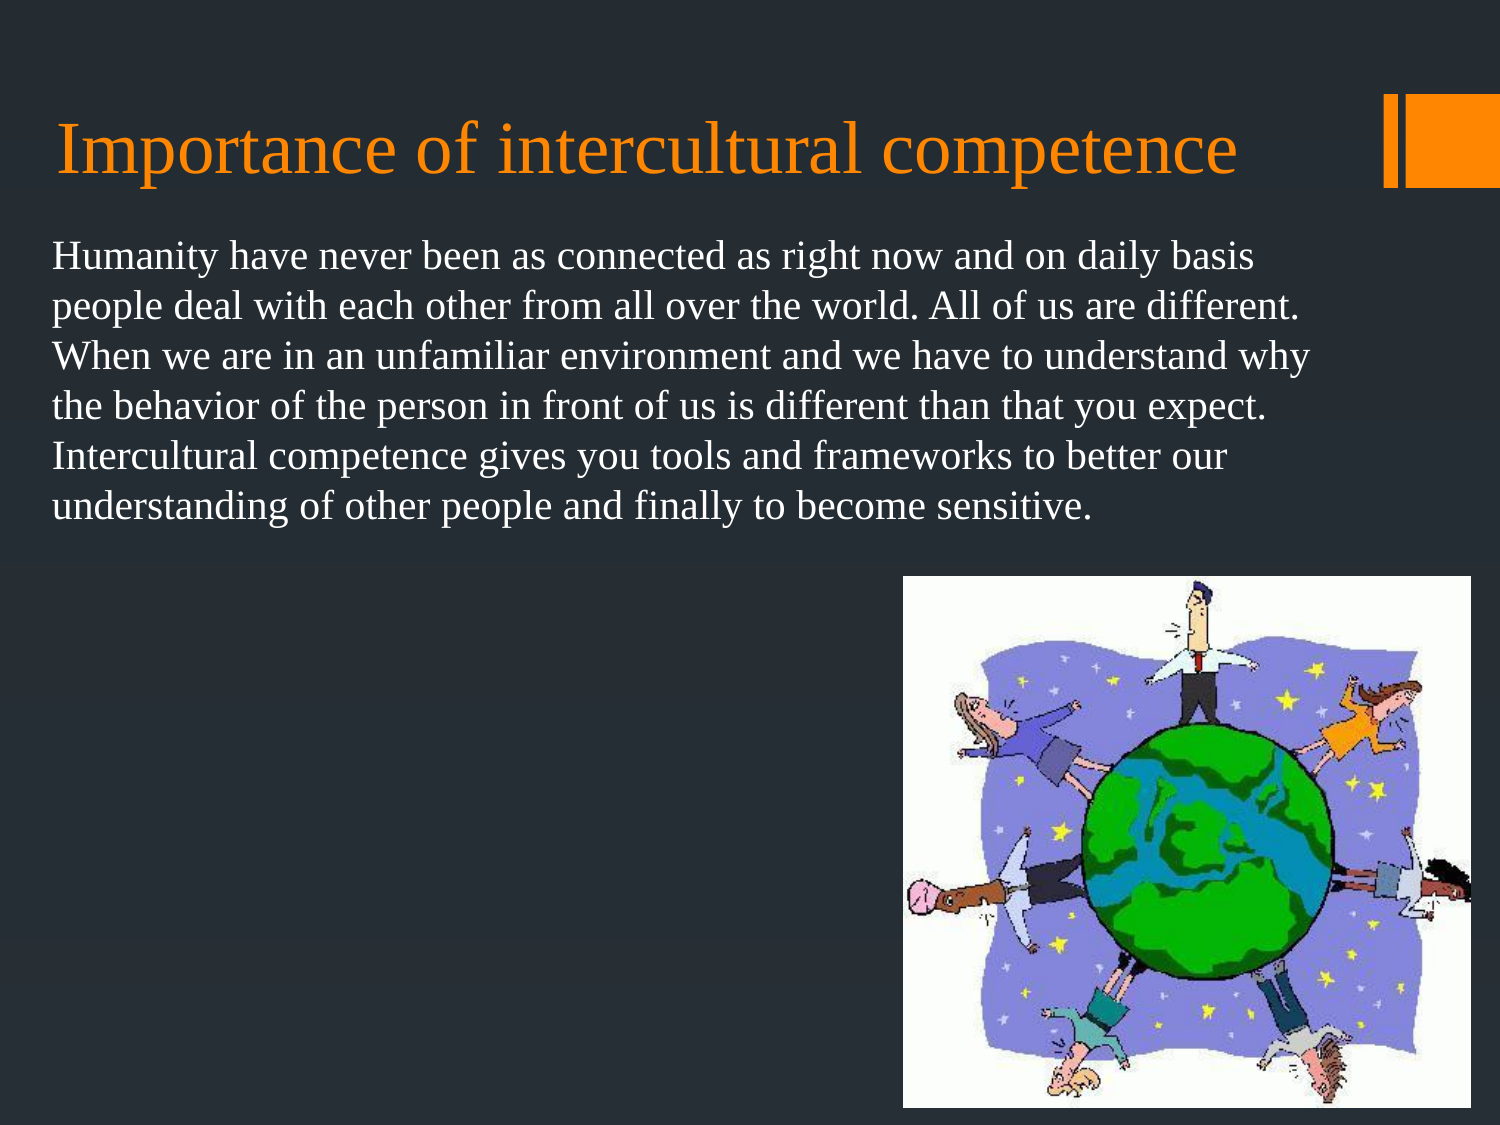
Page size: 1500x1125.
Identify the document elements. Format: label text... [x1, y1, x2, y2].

picture [903, 576, 1472, 1108]
list Humanity have never been as connected as right now and on daily basis people deal with each other from all over the world. All of us are different. When we are in an unfamiliar environment and we have to understand why the behavior of the person in front of us is different than that you expect. Intercultural competence gives you tools and frameworks to better our understanding of other people and finally to become sensitive. [29, 219, 1350, 1035]
title Importance of intercultural competence [41, 90, 1350, 197]
